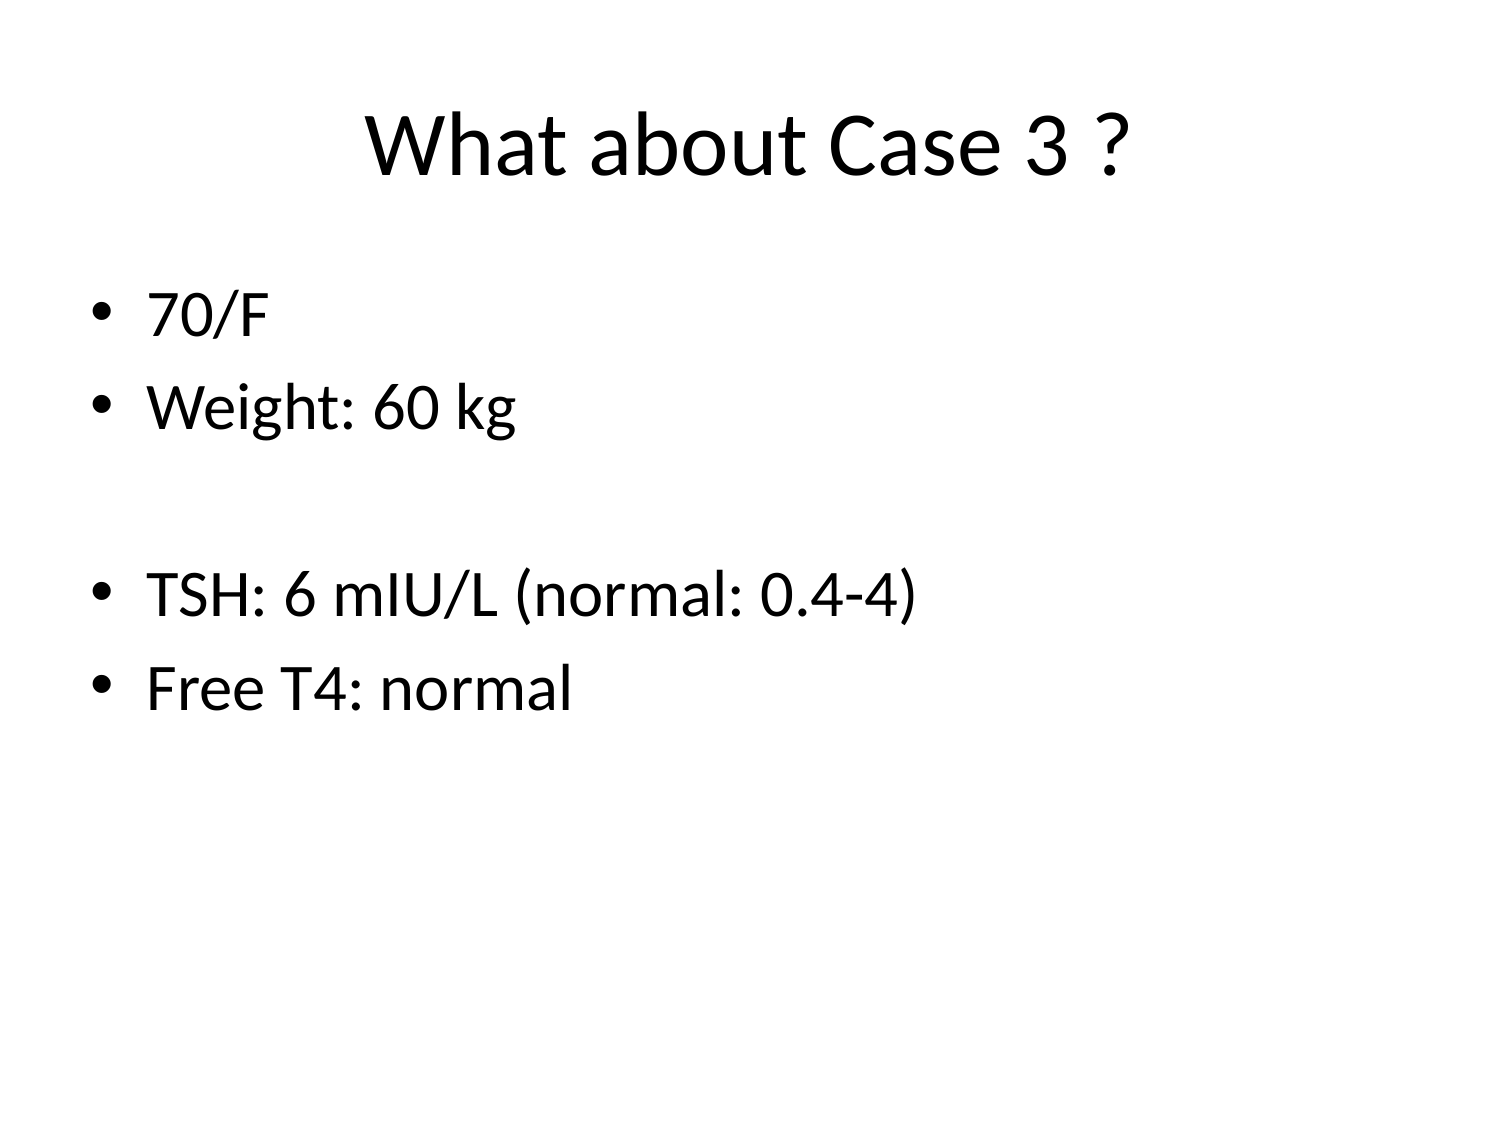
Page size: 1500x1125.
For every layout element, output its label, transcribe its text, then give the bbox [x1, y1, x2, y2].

title What about Case 3 ? [75, 45, 1425, 233]
list 70/F Weight: 60 kg TSH: 6 mIU/L (normal: 0.4-4) Free T4: normal [75, 262, 1425, 1005]
